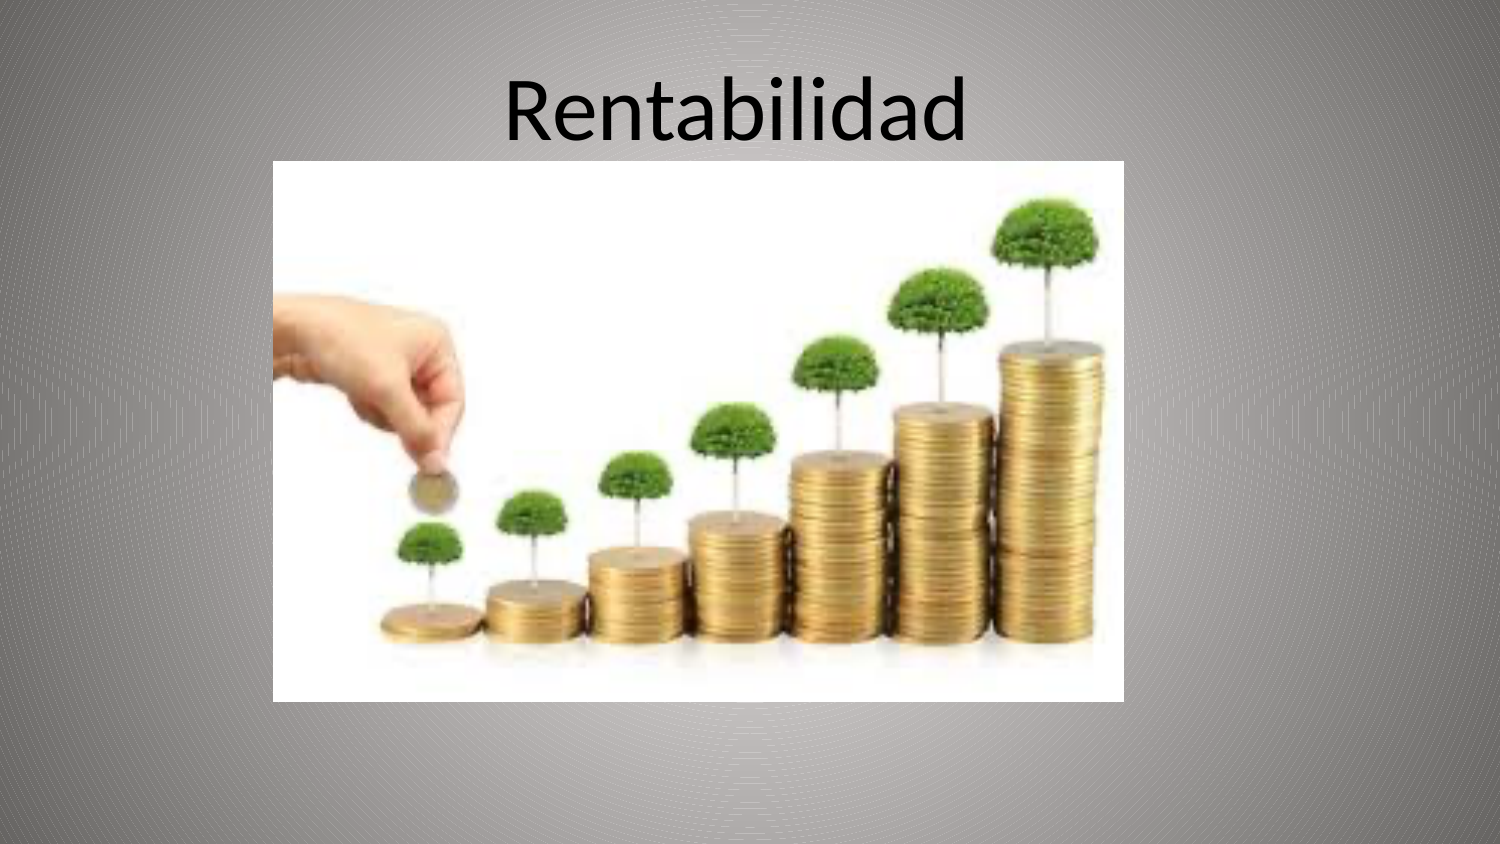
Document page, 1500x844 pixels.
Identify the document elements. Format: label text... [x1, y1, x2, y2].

title Rentabilidad [62, 33, 1413, 175]
picture [272, 161, 1124, 702]
